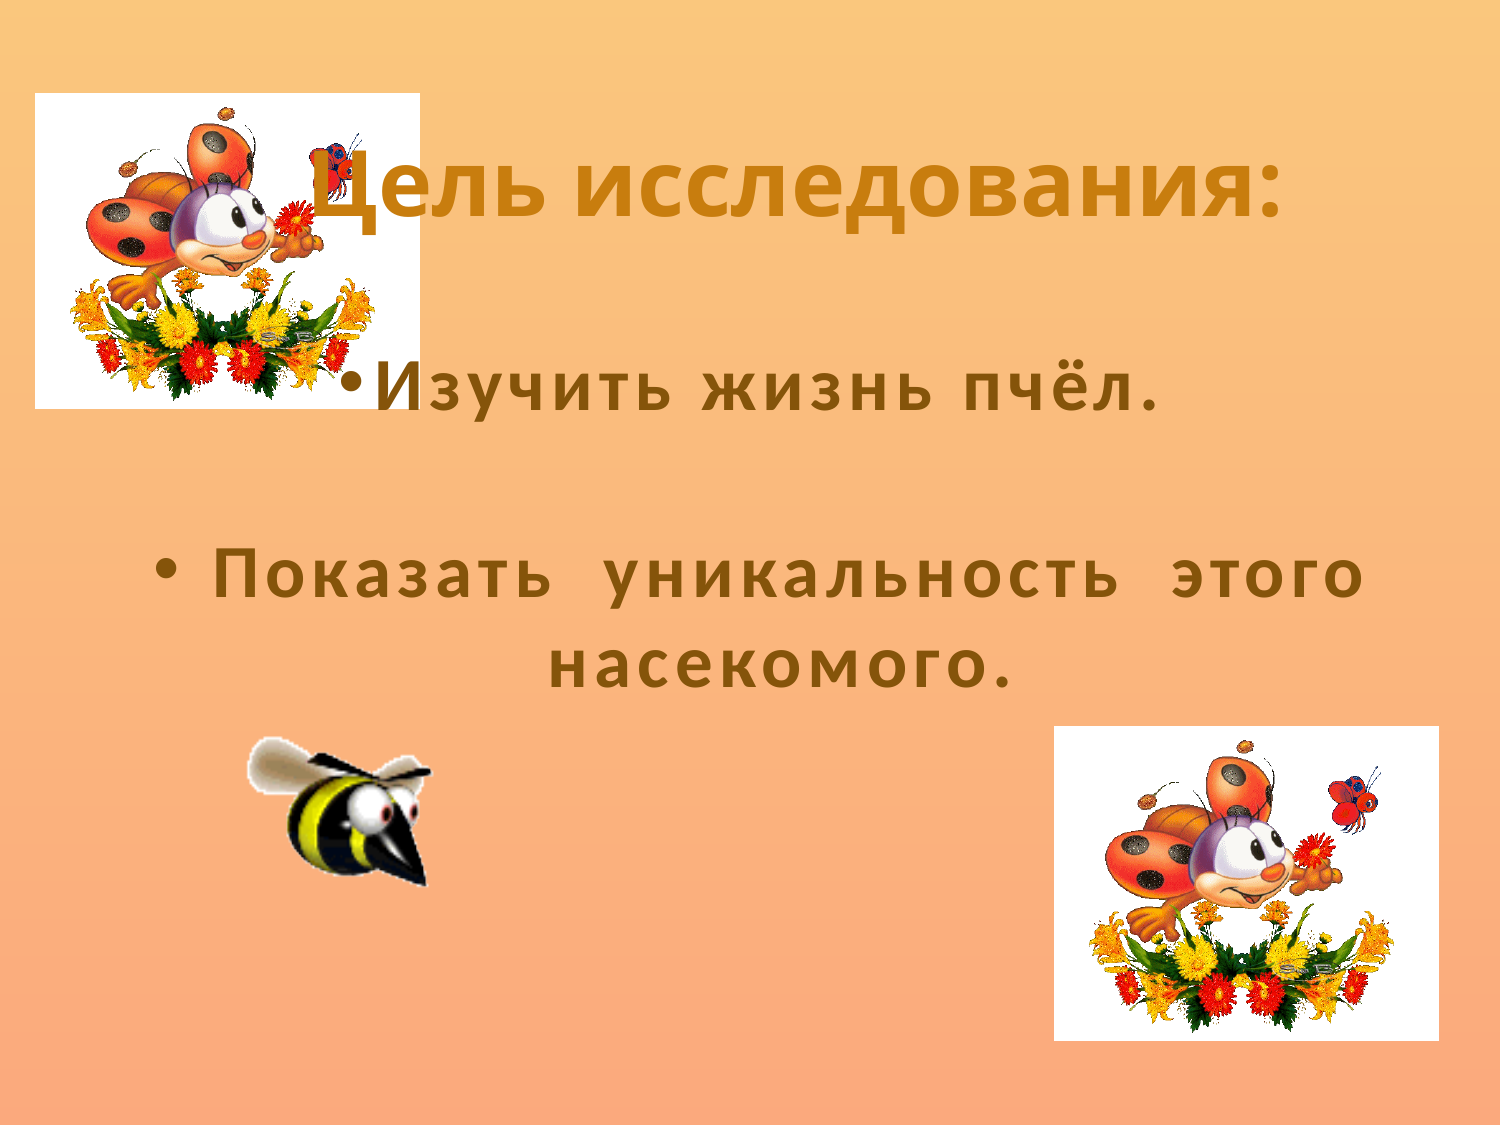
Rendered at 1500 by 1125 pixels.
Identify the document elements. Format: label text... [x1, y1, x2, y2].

picture [34, 93, 420, 409]
picture [234, 714, 443, 898]
text_box Цель исследования: [425, 117, 1300, 242]
text_box Показать уникальность этого насекомого. [0, 515, 1395, 711]
text_box Изучить жизнь пчёл. [164, 328, 1336, 433]
picture [1054, 726, 1440, 1042]
